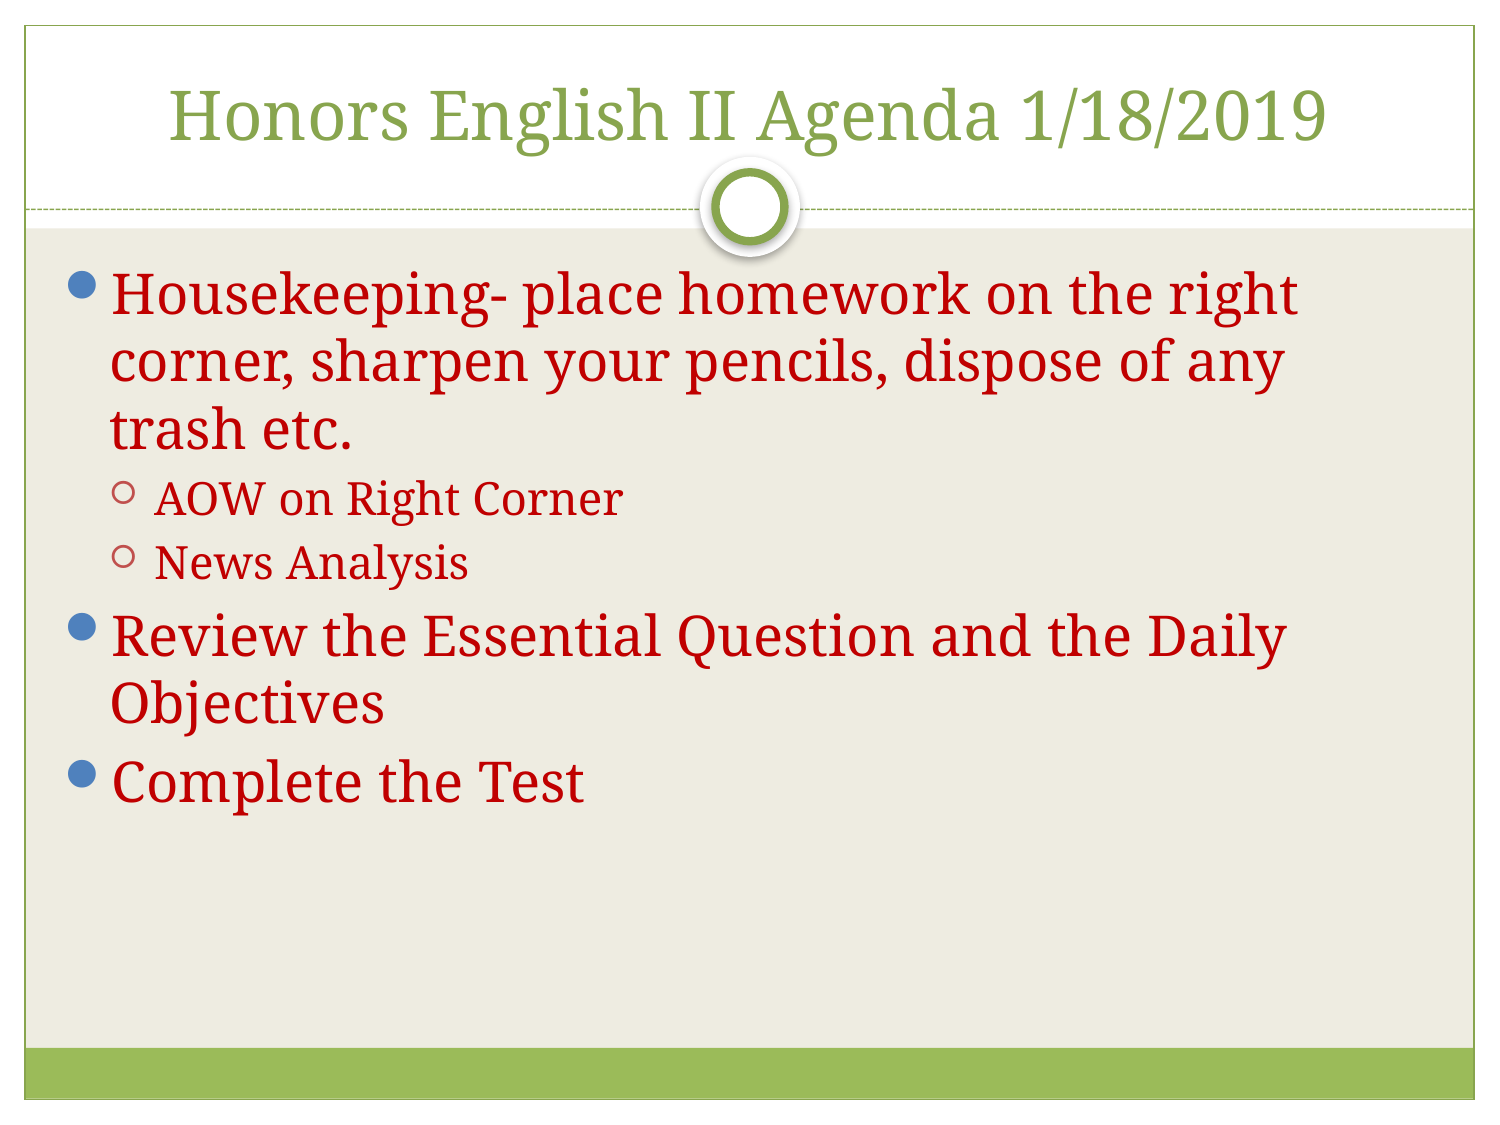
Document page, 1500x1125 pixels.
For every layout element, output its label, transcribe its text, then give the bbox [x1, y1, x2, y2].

title Honors English II Agenda 1/18/2019 [49, 37, 1450, 162]
list Housekeeping- place homework on the right corner, sharpen your pencils, dispose of any trash etc. AOW on Right Corner News Analysis Review the Essential Question and the Daily Objectives Complete the Test [49, 250, 1445, 1001]
